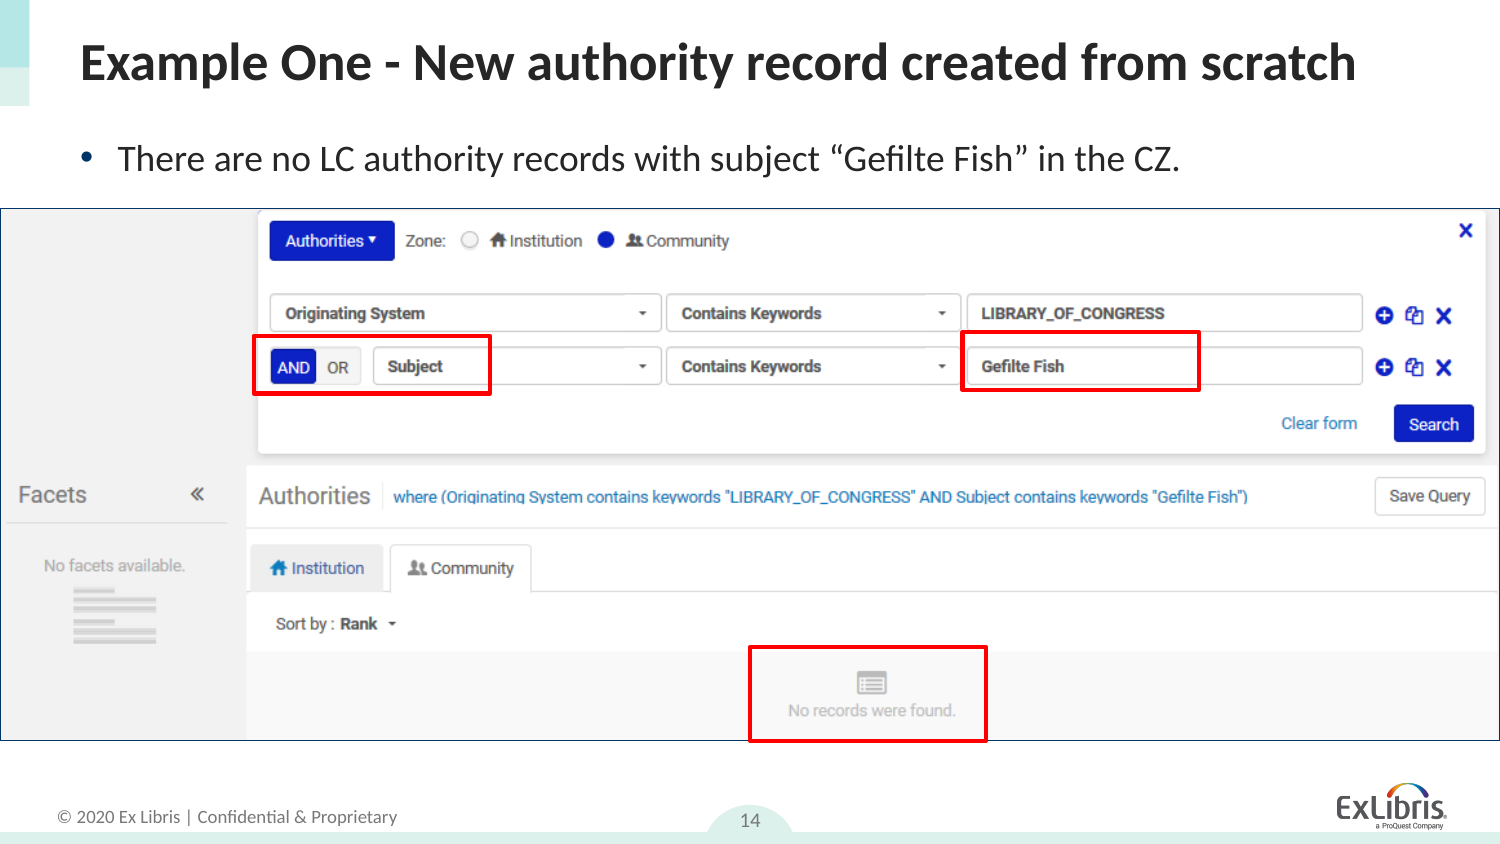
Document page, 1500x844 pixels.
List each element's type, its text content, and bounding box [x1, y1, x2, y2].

slide_number 14 [705, 789, 795, 844]
picture [1337, 783, 1447, 830]
title Example One - New authority record created from scratch [64, 11, 1447, 107]
list There are no LC authority records with subject “Gefilte Fish” in the CZ. [64, 126, 1447, 198]
picture [0, 208, 1500, 741]
